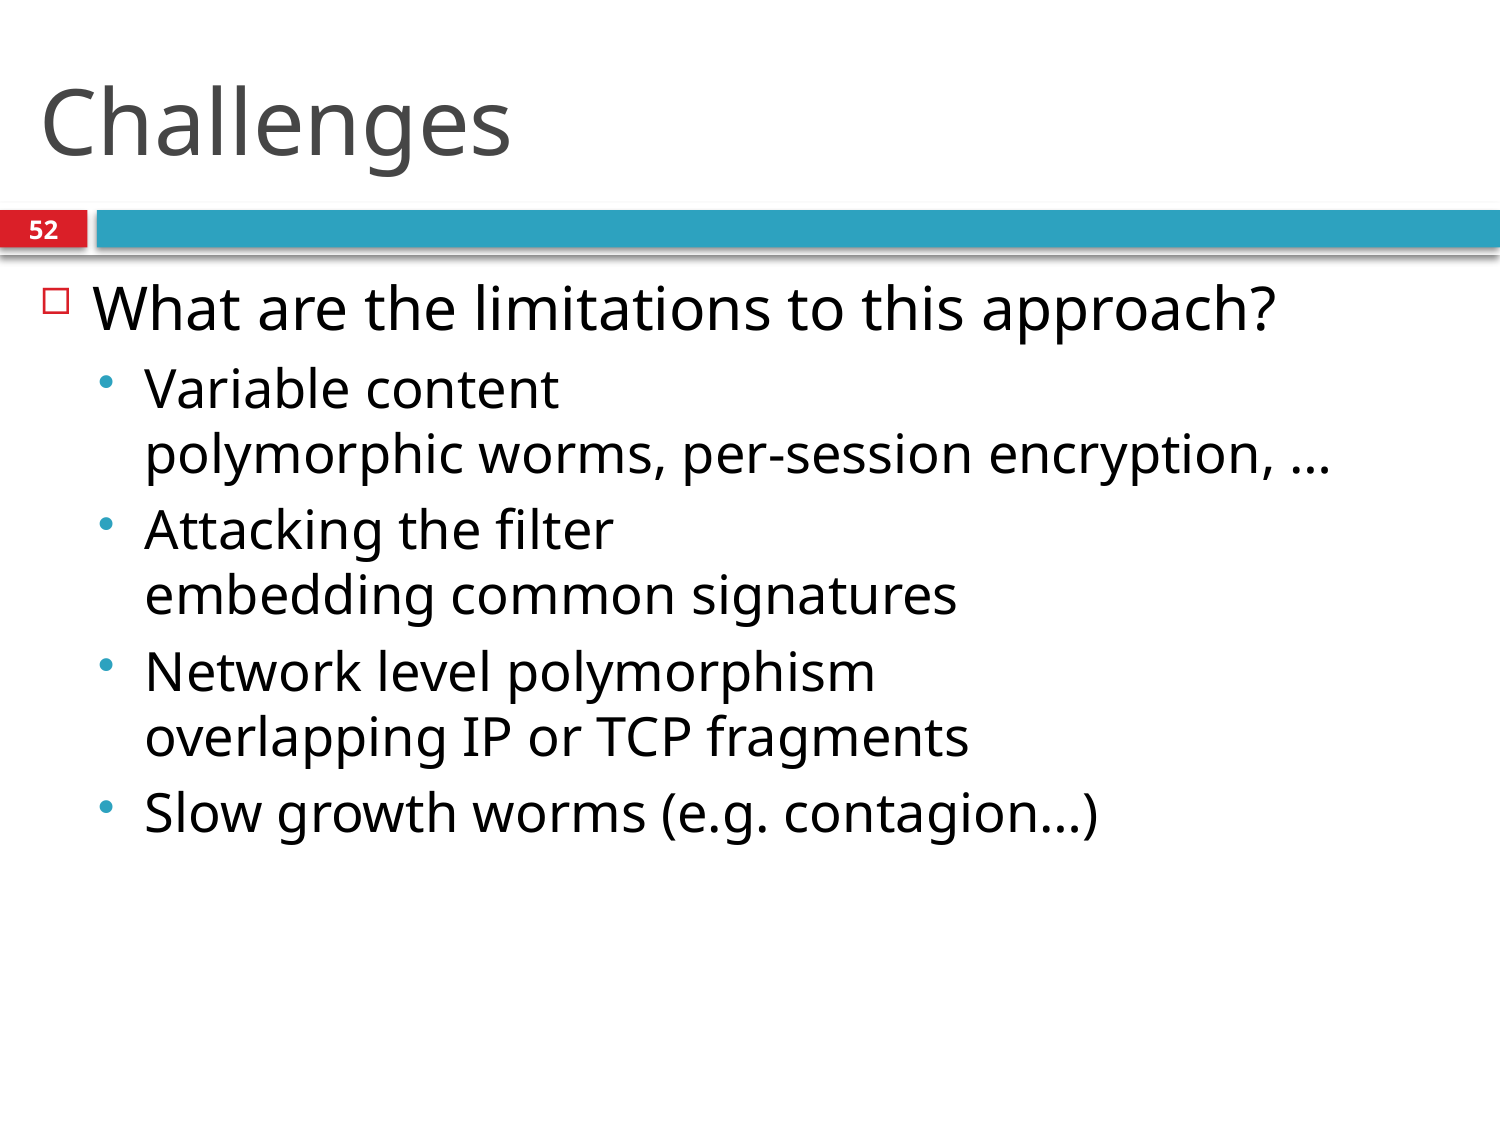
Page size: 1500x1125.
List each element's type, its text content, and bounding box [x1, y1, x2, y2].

list What are the limitations to this approach? Variable content polymorphic worms, per-session encryption, … Attacking the filter embedding common signatures Network level polymorphism overlapping IP or TCP fragments Slow growth worms (e.g. contagion…) [24, 262, 1475, 1100]
title Challenges [24, 37, 1475, 200]
slide_number 52 [0, 206, 88, 257]
